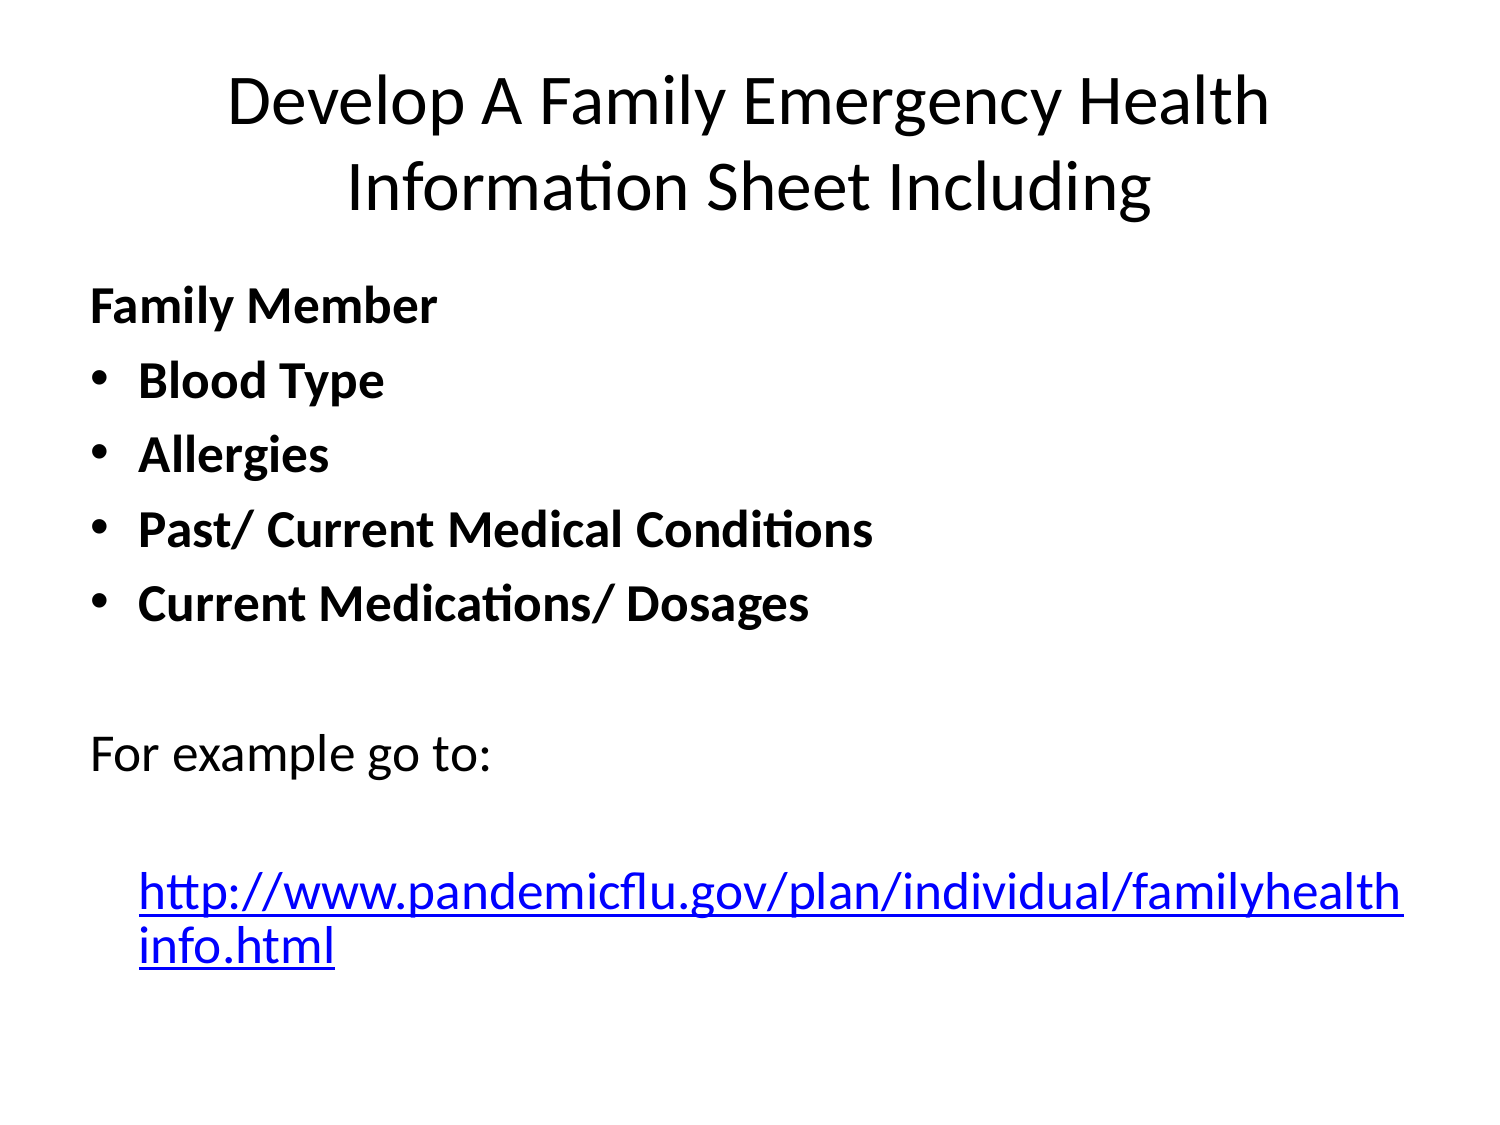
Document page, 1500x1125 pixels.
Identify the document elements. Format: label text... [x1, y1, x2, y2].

list Family Member Blood Type Allergies Past/ Current Medical Conditions Current Medications/ Dosages For example go to: http://www.pandemicflu.gov/plan/individual/familyhealthinfo.html [75, 262, 1425, 1005]
title Develop A Family Emergency Health Information Sheet Including [75, 45, 1425, 233]
